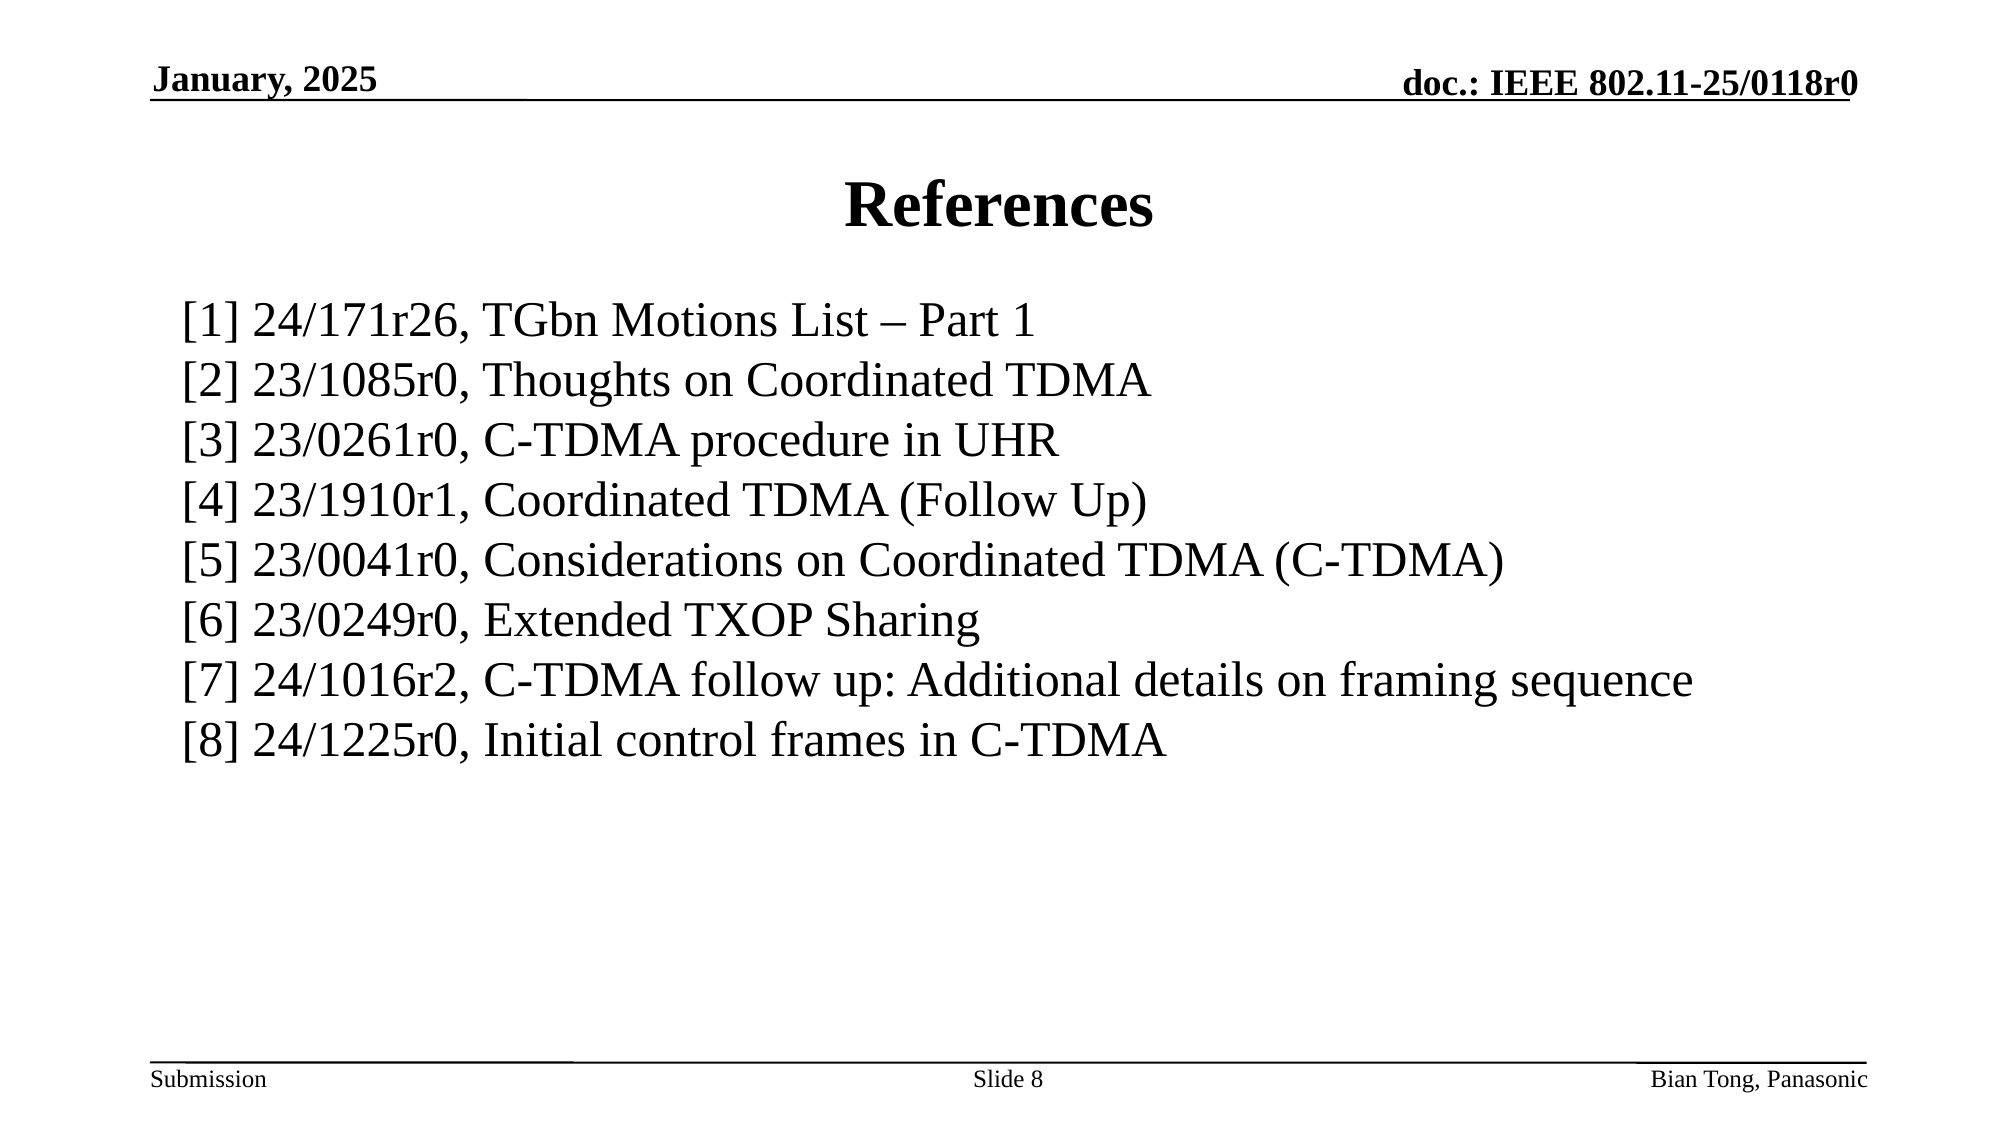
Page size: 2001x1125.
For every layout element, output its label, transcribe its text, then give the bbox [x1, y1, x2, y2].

slide_number Slide 8 [950, 1061, 1067, 1123]
list [1] 24/171r26, TGbn Motions List – Part 1 [2] 23/1085r0, Thoughts on Coordinated TDMA [3] 23/0261r0, C-TDMA procedure in UHR [4] 23/1910r1, Coordinated TDMA (Follow Up) [5] 23/0041r0, Considerations on Coordinated TDMA (C-TDMA) [6] 23/0249r0, Extended TXOP Sharing [7] 24/1016r2, C-TDMA follow up: Additional details on framing sequence [8] 24/1225r0, Initial control frames in C-TDMA [166, 278, 1867, 954]
footer Bian Tong, Panasonic [1171, 1061, 1869, 1093]
title References [149, 112, 1850, 288]
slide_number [152, 54, 563, 100]
